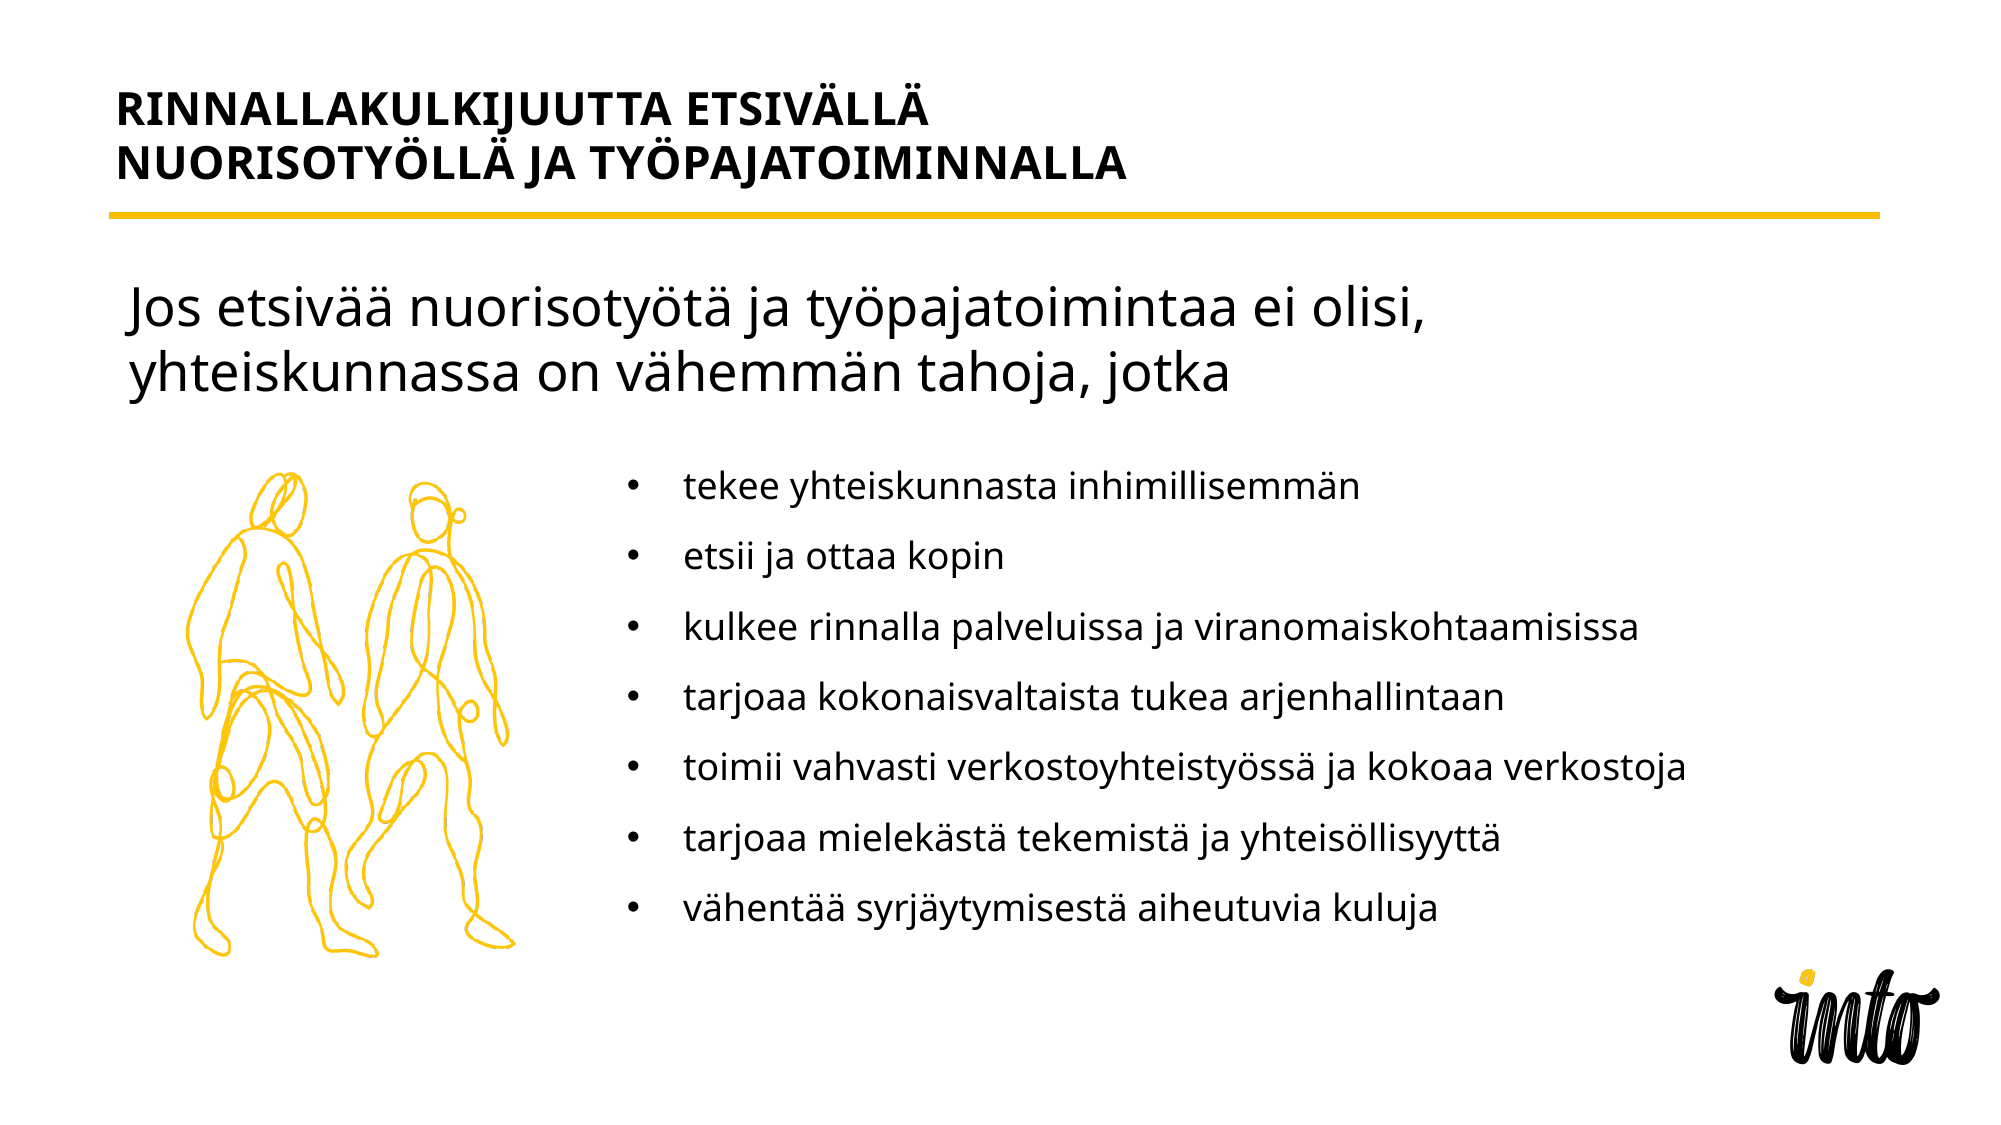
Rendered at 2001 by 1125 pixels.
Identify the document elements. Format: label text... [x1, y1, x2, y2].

title Jos etsivää nuorisotyötä ja työpajatoimintaa ei olisi, yhteiskunnassa on vähemmän tahoja, jotka [114, 294, 1886, 380]
list RINNALLAKULKIJUUTTA ETSIVÄLLÄ NUORISOTYÖLLÄ JA TYÖPAJATOIMINNALLA [100, 129, 1760, 215]
list tekee yhteiskunnasta inhimillisemmän etsii ja ottaa kopin kulkee rinnalla palveluissa ja viranomaiskohtaamisissa tarjoaa kokonaisvaltaista tukea arjenhallintaan toimii vahvasti verkostoyhteistyössä ja kokoaa verkostoja tarjoaa mielekästä tekemistä ja yhteisöllisyyttä vähentää syrjäytymisestä aiheutuvia kuluja [611, 450, 1886, 995]
picture [114, 431, 564, 993]
